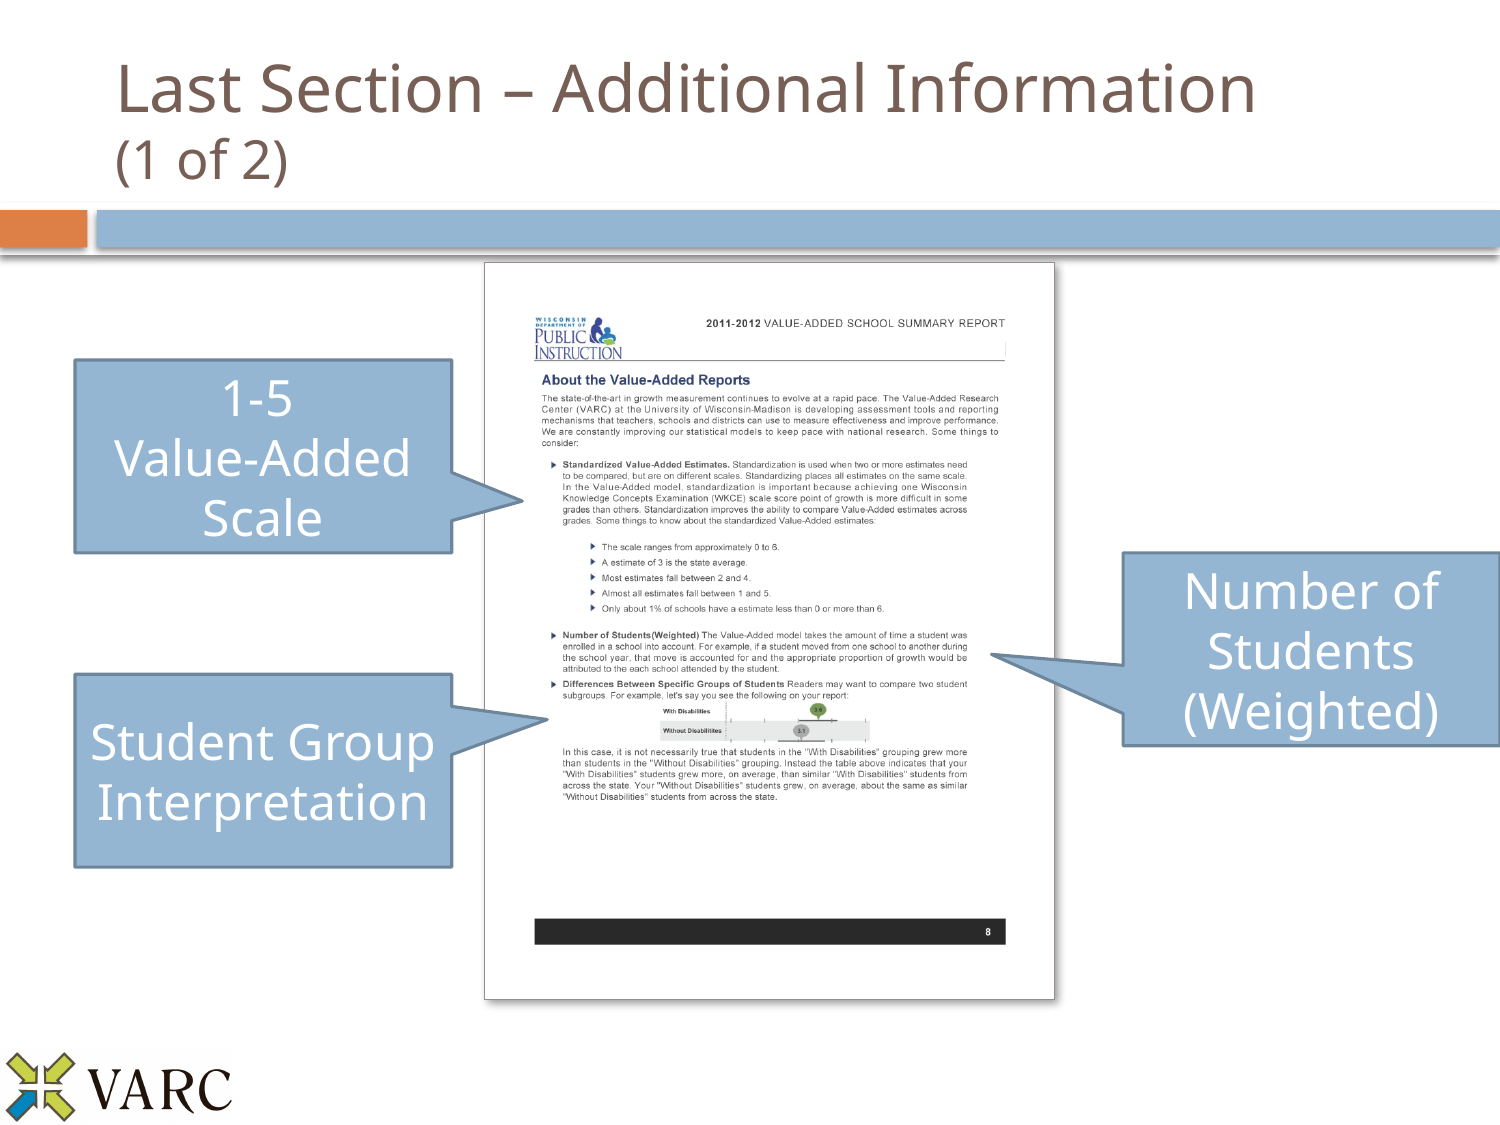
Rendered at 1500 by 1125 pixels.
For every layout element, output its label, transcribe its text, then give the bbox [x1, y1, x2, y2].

text_box Number of Students (Weighted) [1059, 551, 1500, 748]
text_box 1-5 Value-Added Scale [73, 358, 478, 555]
picture [0, 1049, 238, 1125]
title Last Section – Additional Information (1 of 2) [100, 37, 1438, 200]
text_box Student Group Interpretation [73, 672, 478, 869]
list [483, 262, 1055, 1001]
